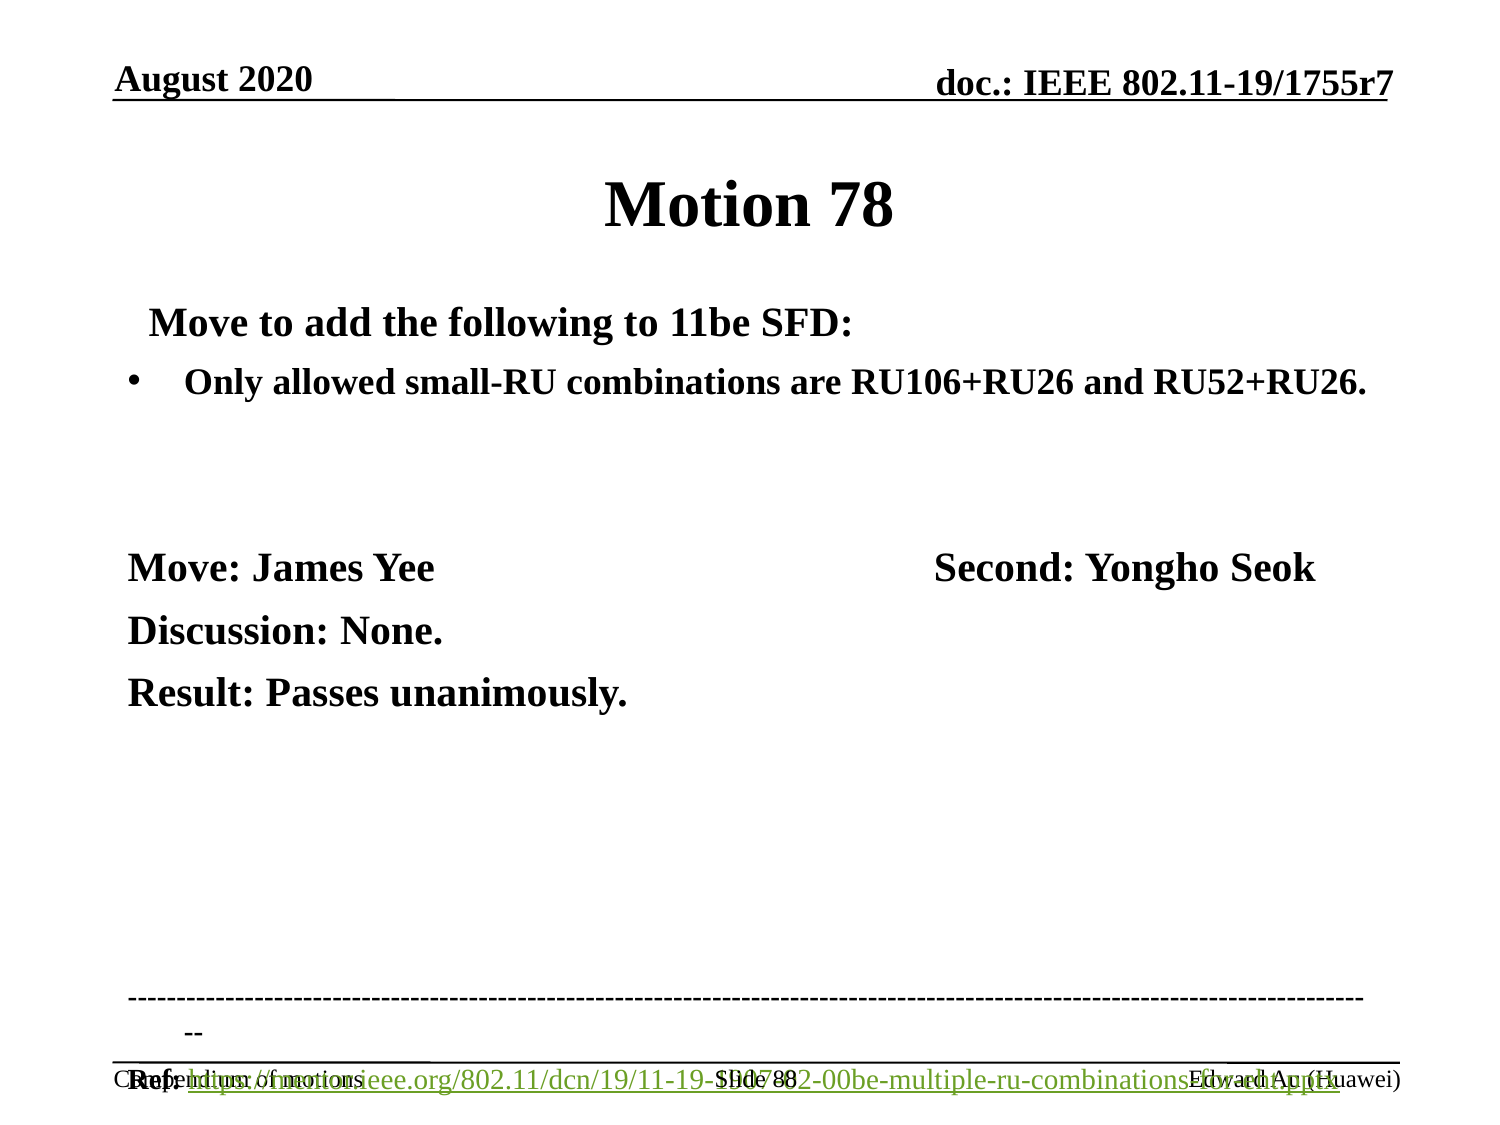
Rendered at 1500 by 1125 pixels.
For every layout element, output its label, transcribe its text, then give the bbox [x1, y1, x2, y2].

list Move to add the following to 11be SFD: Only allowed small-RU combinations are RU106+RU26 and RU52+RU26. Move: James Yee Second: Yongho Seok Discussion: None. Result: Passes unanimously. --------------------------------------------------------------------------------------------------------------------------------- Ref: https://mentor.ieee.org/802.11/dcn/19/11-19-1907-02-00be-multiple-ru-combinations-for-eht.pptx [112, 286, 1388, 1071]
title Motion 78 [112, 112, 1388, 286]
slide_number Slide 88 [712, 1061, 800, 1123]
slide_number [114, 54, 423, 100]
footer Edward Au (Huawei) [878, 1061, 1402, 1093]
